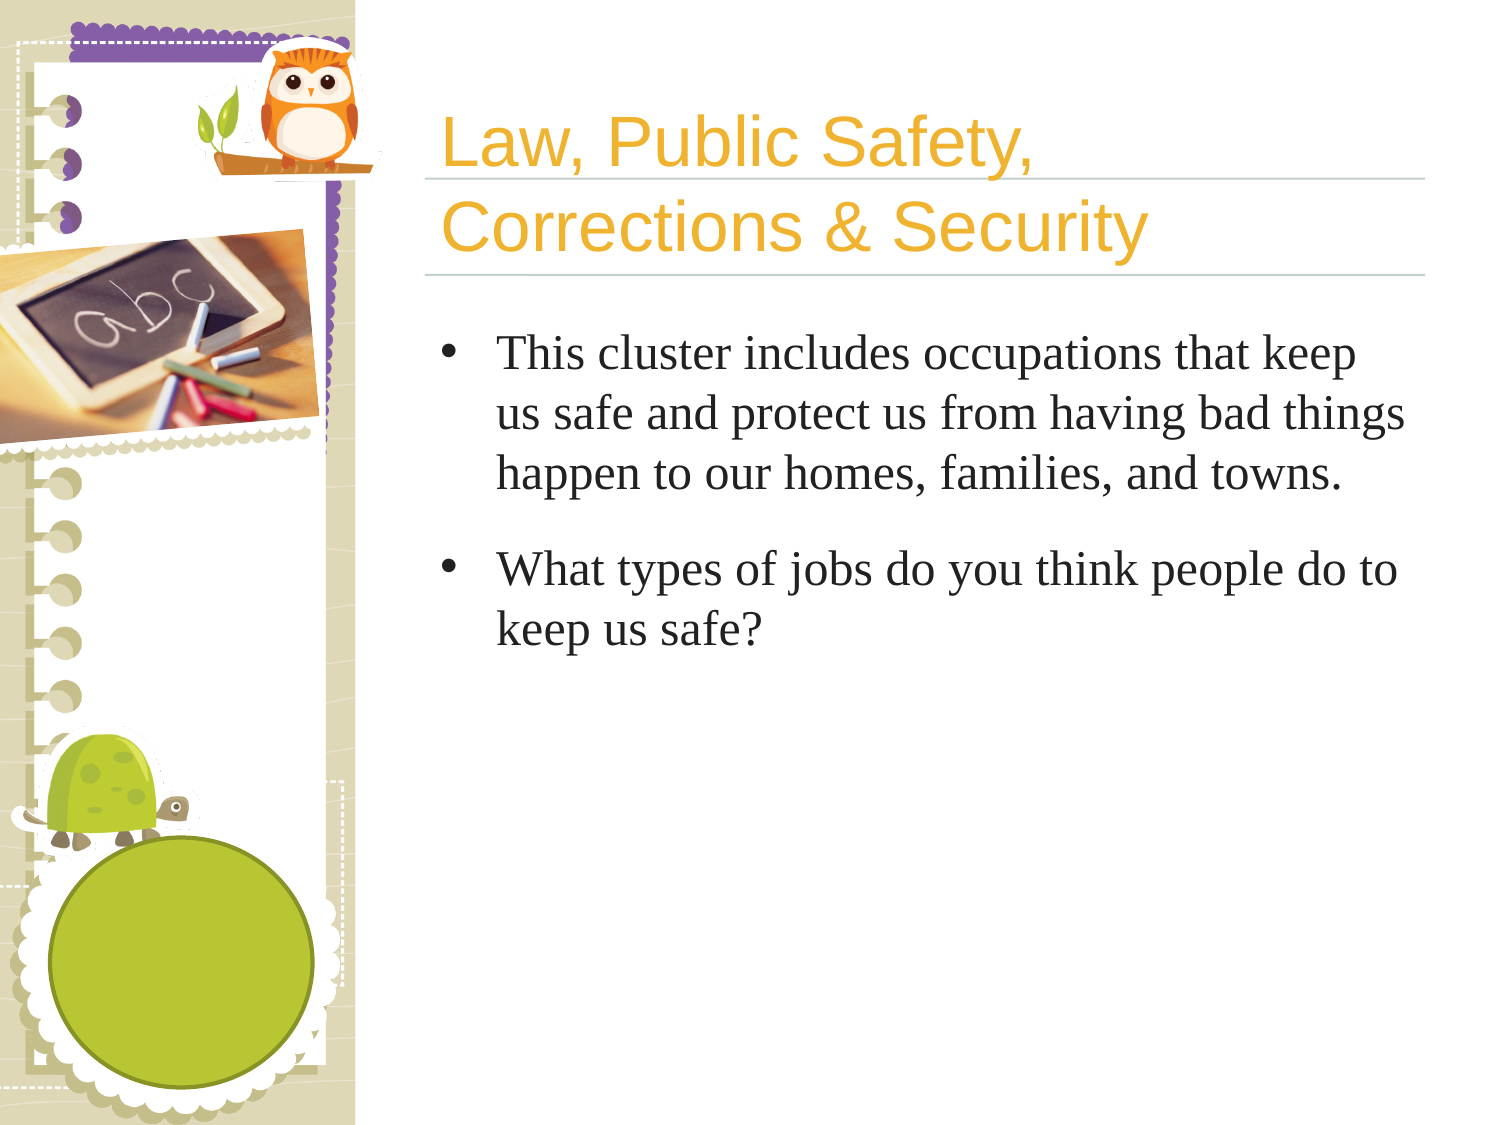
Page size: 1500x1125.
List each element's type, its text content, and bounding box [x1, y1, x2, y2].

title Law, Public Safety, Corrections & Security [425, 87, 1425, 275]
list This cluster includes occupations that keep us safe and protect us from having bad things happen to our homes, families, and towns. What types of jobs do you think people do to keep us safe? [425, 312, 1425, 1063]
text_box [47, 835, 315, 1090]
picture [0, 0, 382, 1125]
